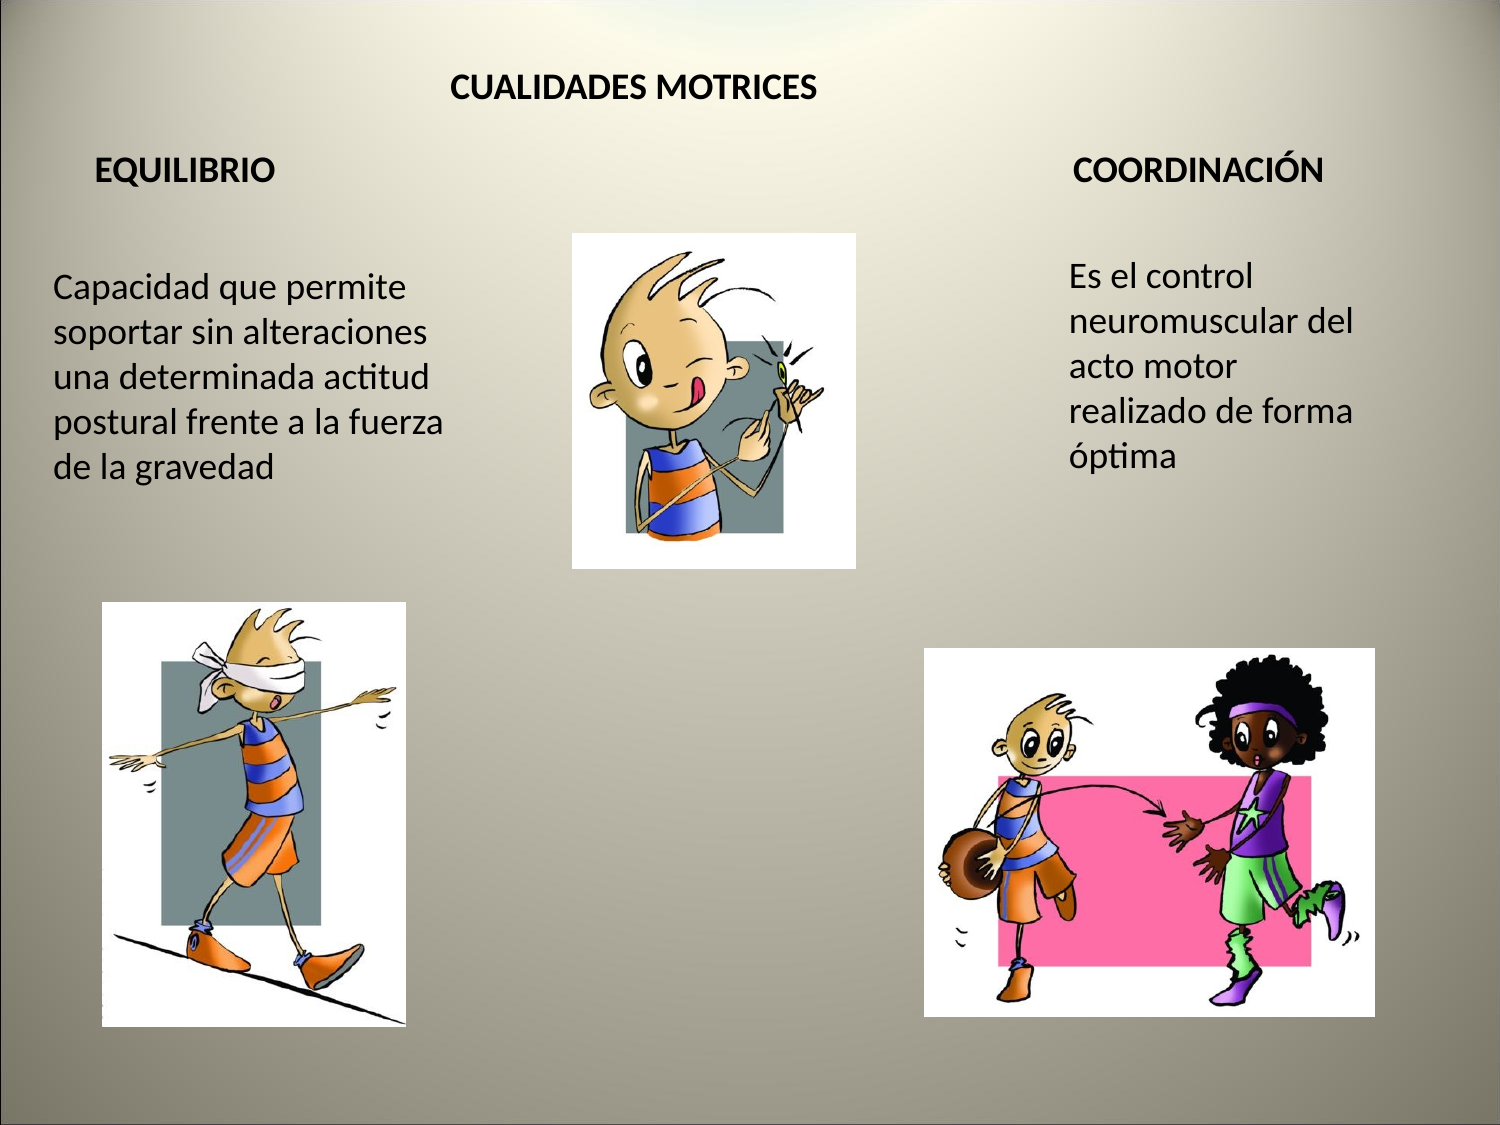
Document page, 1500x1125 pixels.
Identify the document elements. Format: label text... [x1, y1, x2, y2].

text_box COORDINACIÓN [1073, 144, 1325, 190]
text_box EQUILIBRIO [94, 144, 285, 190]
text_box Capacidad que permite soportar sin alteraciones una determinada actitud postural frente a la fuerza de la gravedad [53, 261, 455, 488]
text_box Es el control neuromuscular del acto motor realizado de forma óptima [1069, 251, 1373, 477]
text_box CUALIDADES MOTRICES [442, 54, 1034, 115]
picture [0, 0, 1500, 1125]
